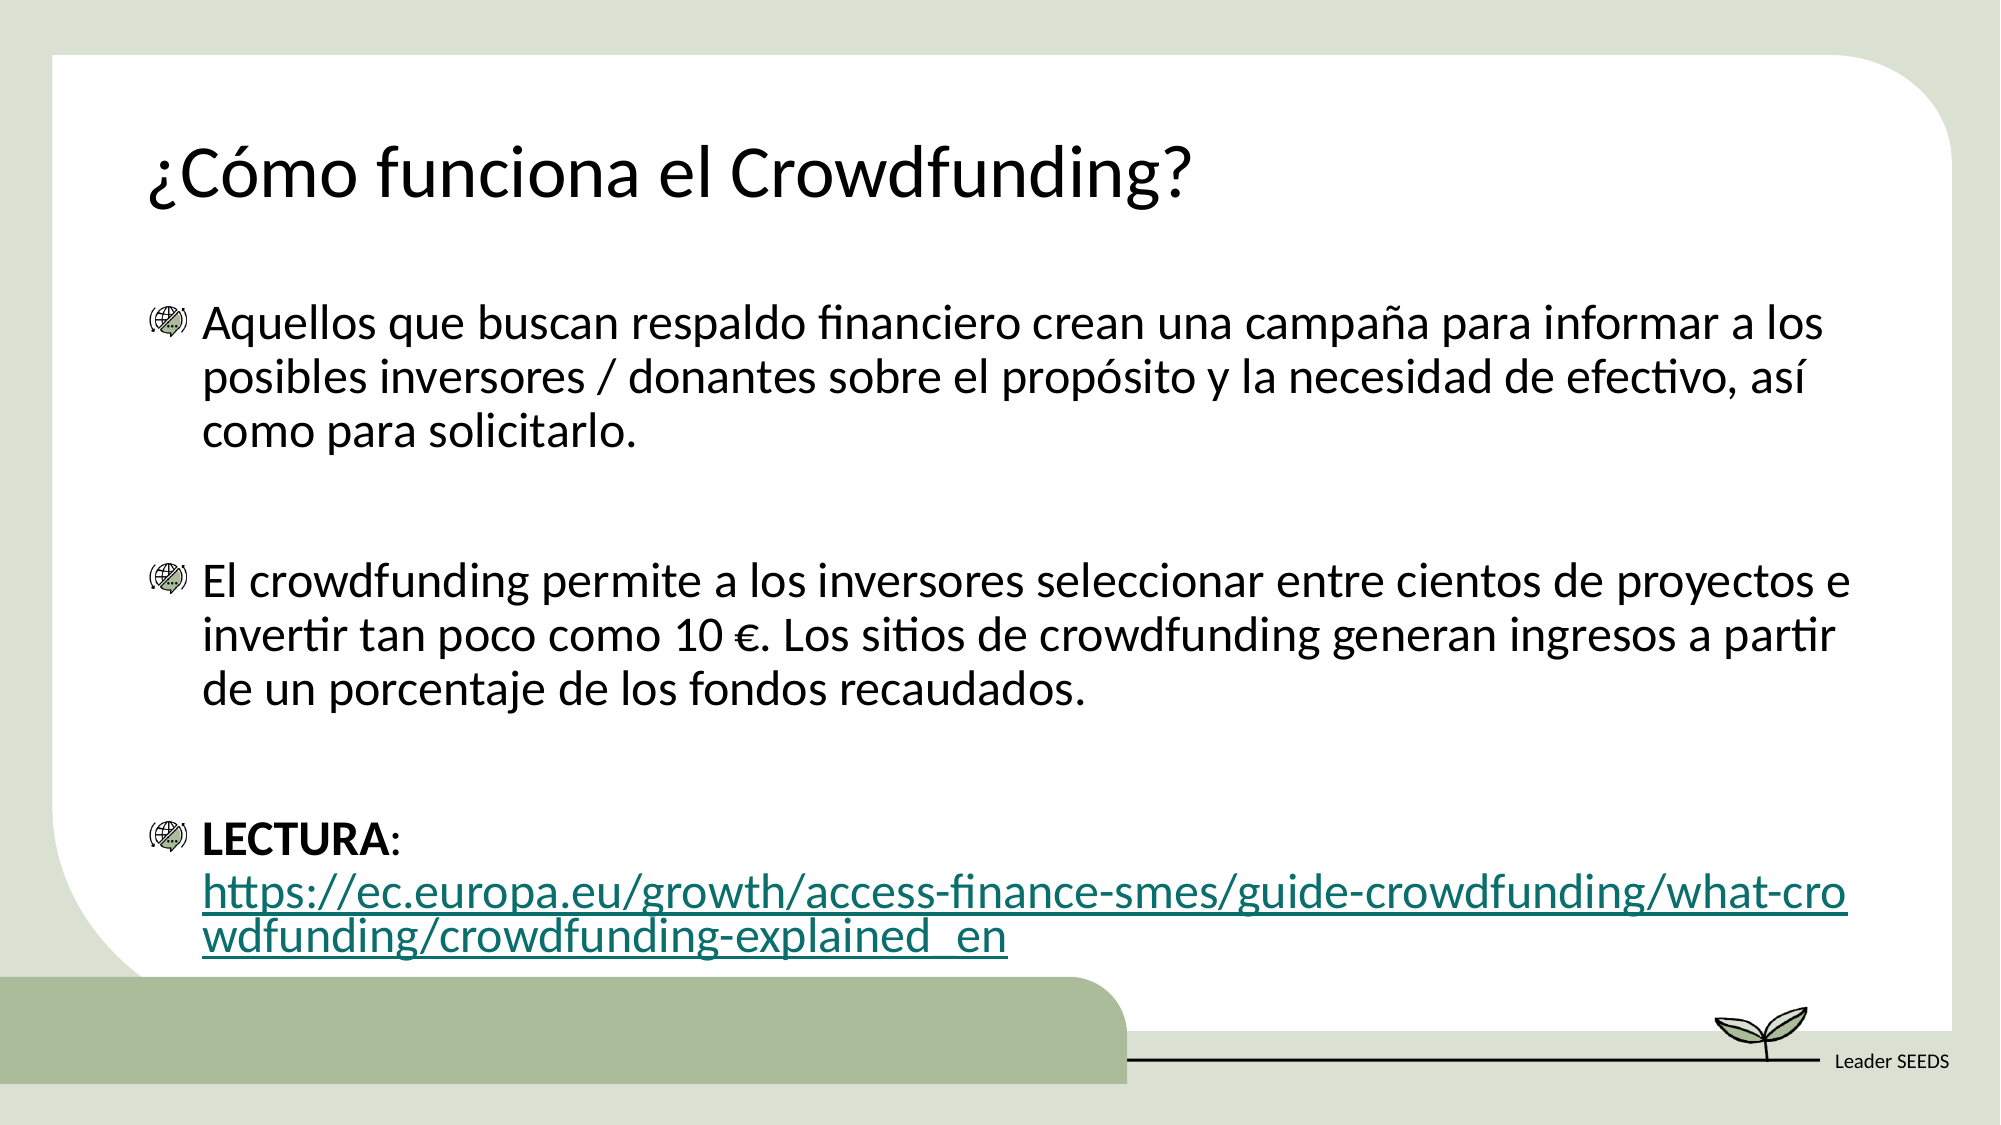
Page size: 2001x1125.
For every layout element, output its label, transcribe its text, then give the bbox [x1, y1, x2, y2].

list ¿Cómo funciona el Crowdfunding? [130, 124, 1869, 257]
list Aquellos que buscan respaldo financiero crean una campaña para informar a los posibles inversores / donantes sobre el propósito y la necesidad de efectivo, así como para solicitarlo. El crowdfunding permite a los inversores seleccionar entre cientos de proyectos e invertir tan poco como 10 €. Los sitios de crowdfunding generan ingresos a partir de un porcentaje de los fondos recaudados. LECTURA: https://ec.europa.eu/growth/access-finance-smes/guide-crowdfunding/what-crowdfunding/crowdfunding-explained_en ​ [130, 289, 1869, 968]
picture [145, 560, 191, 596]
picture [145, 818, 191, 854]
picture [145, 303, 191, 339]
